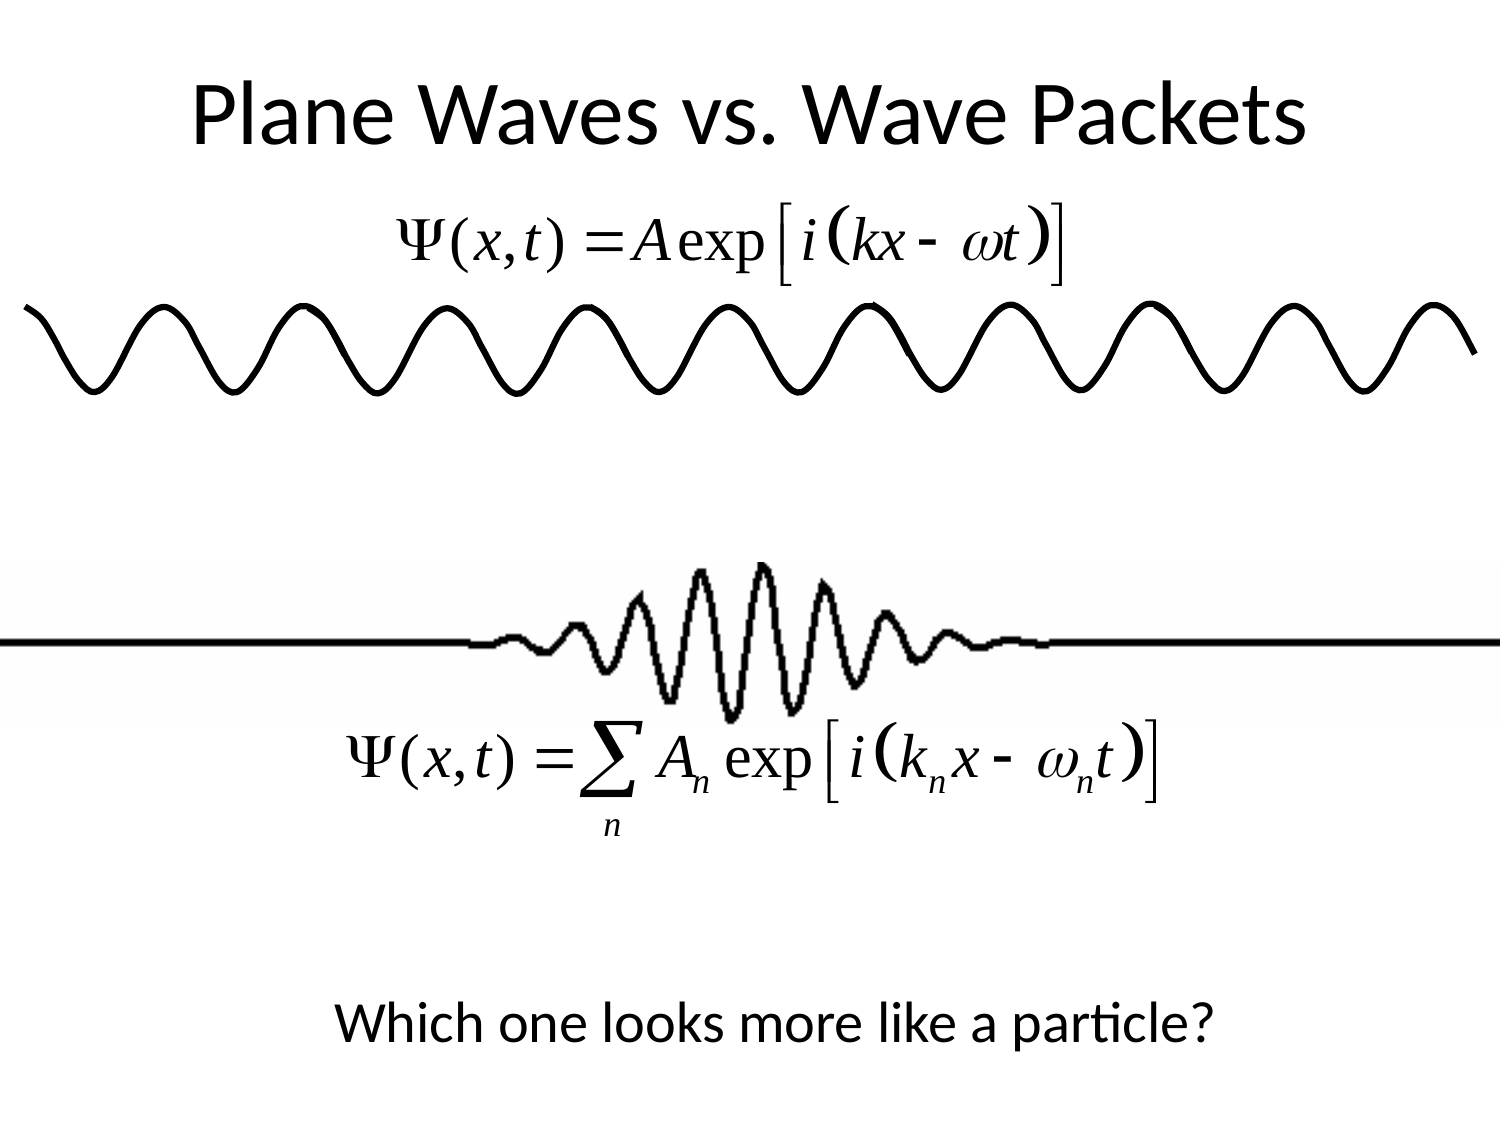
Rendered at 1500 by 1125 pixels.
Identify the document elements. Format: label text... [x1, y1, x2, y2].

text_box Plane Waves vs. Wave Packets [74, 45, 1425, 163]
text_box Which one looks more like a particle? [319, 976, 1233, 1062]
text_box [387, 187, 1087, 302]
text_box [337, 704, 1179, 851]
picture [0, 562, 1500, 727]
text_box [24, 302, 1476, 396]
